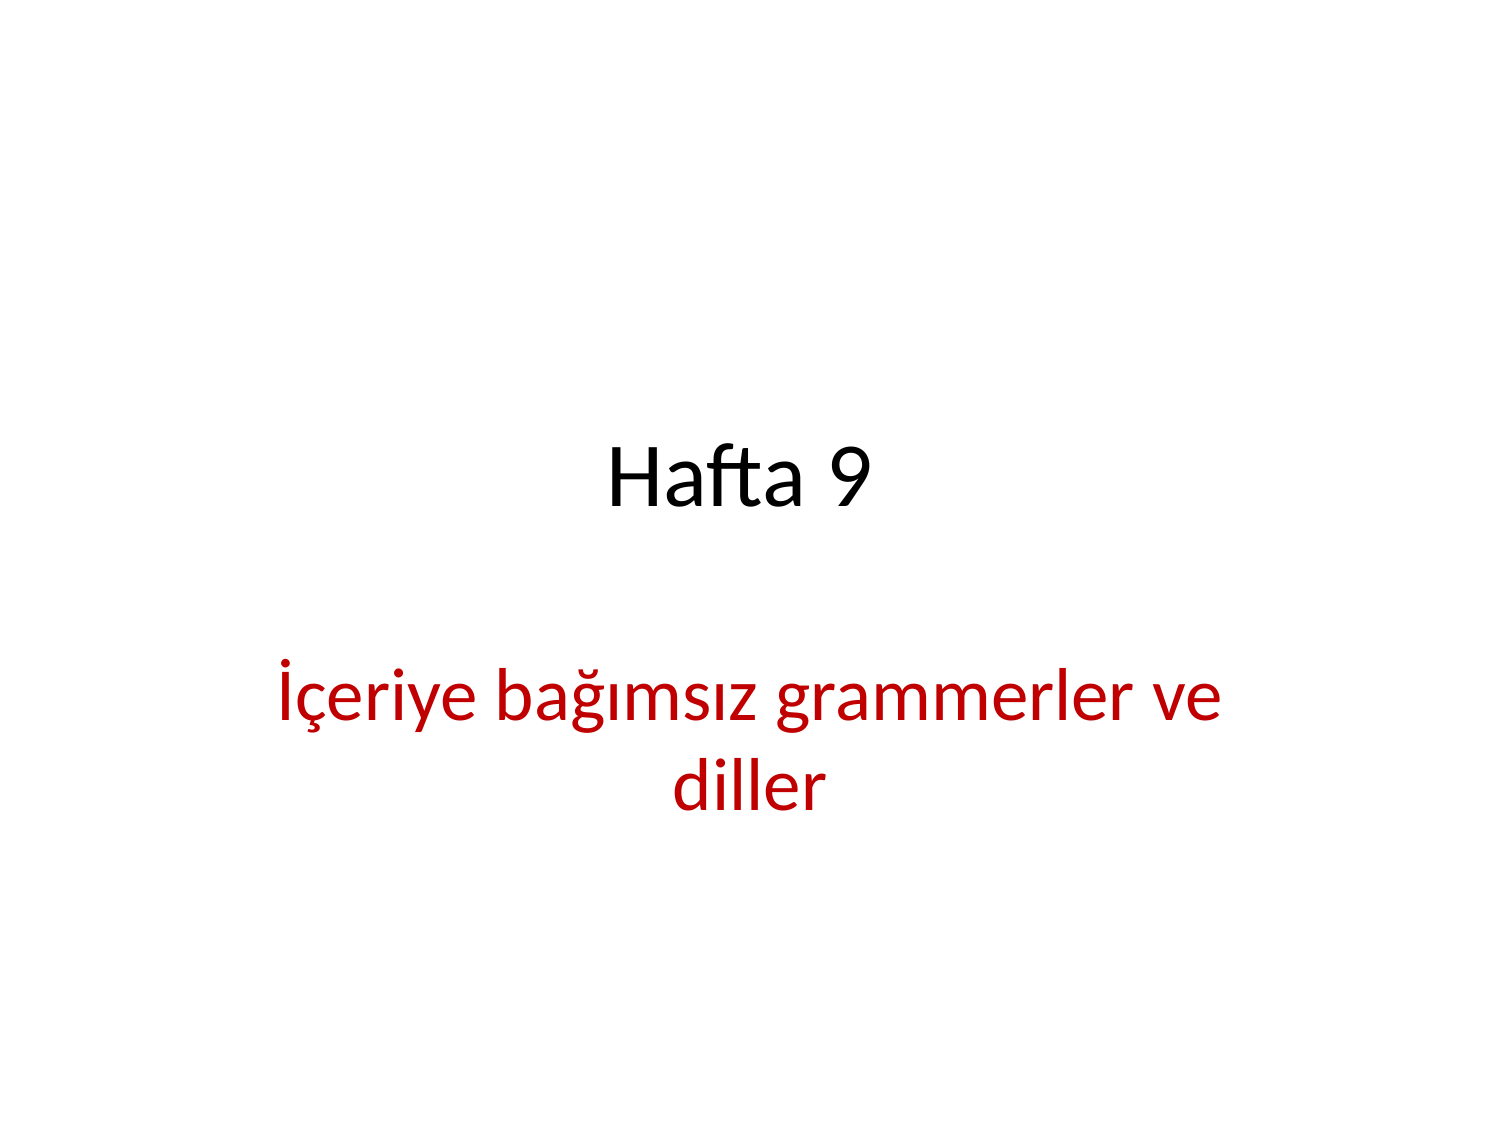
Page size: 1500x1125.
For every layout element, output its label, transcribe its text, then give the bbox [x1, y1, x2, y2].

title Hafta 9 [112, 349, 1388, 591]
subtitle İçeriye bağımsız grammerler ve diller [225, 637, 1275, 925]
